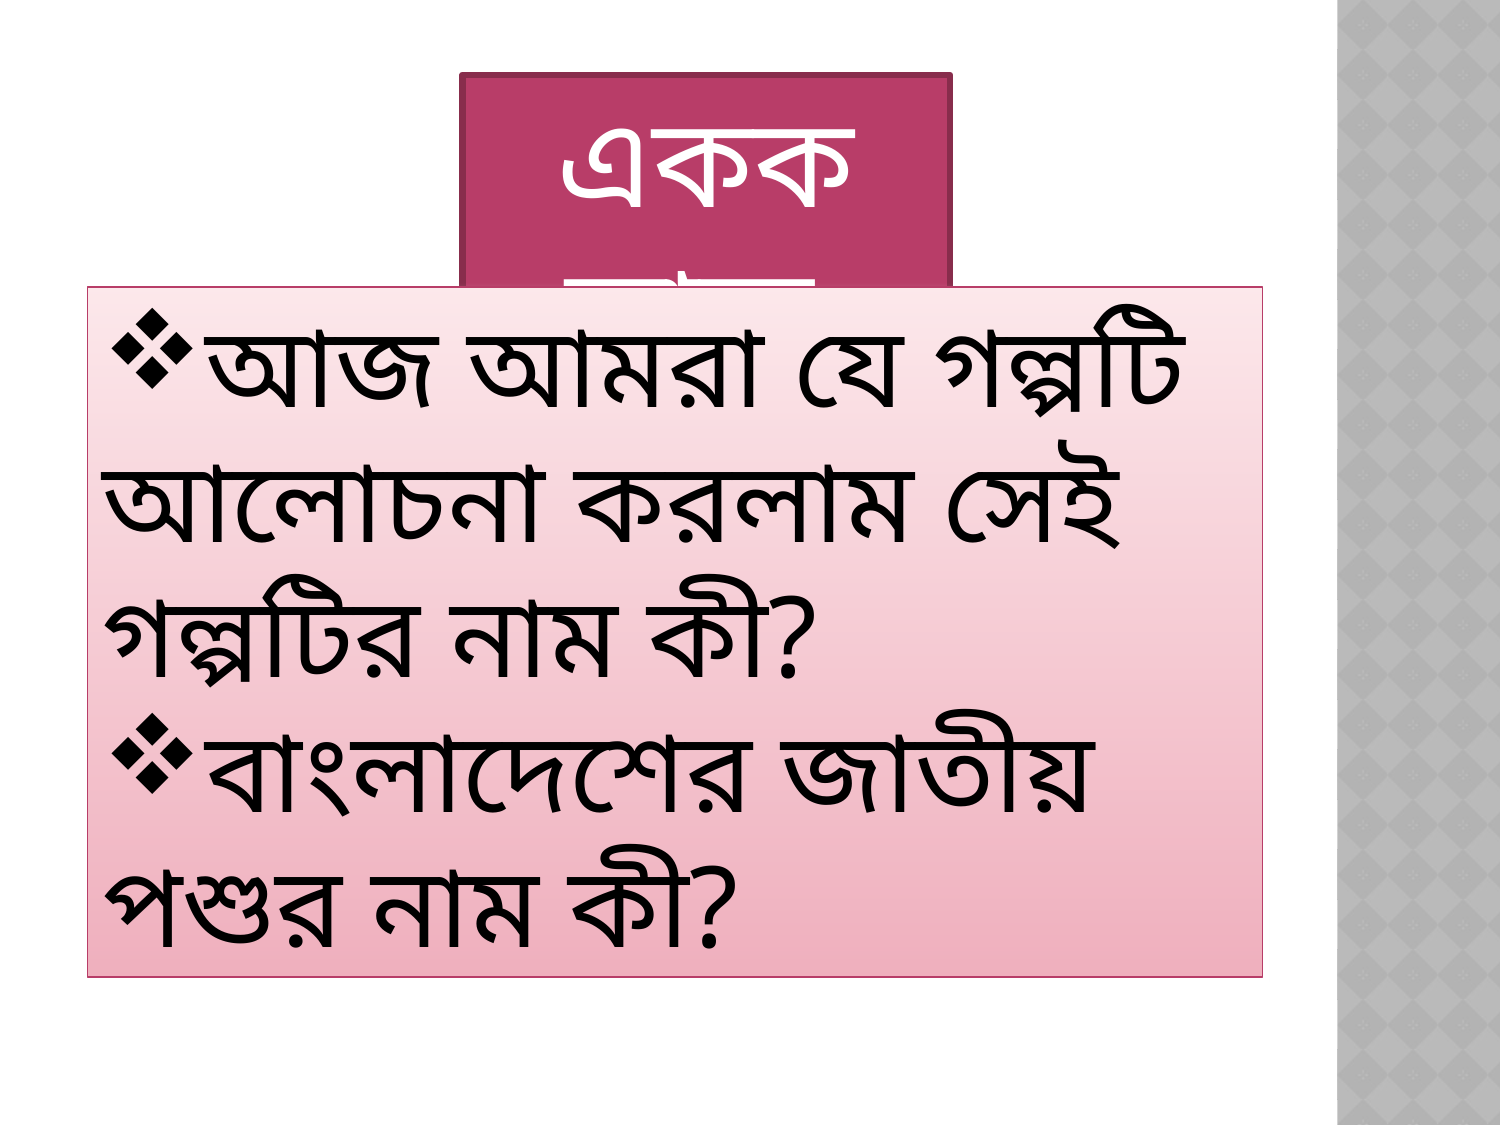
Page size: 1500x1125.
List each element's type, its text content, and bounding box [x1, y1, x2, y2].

text_box আজ আমরা যে গল্পটি আলোচনা করলাম সেই গল্পটির নাম কী? বাংলাদেশের জাতীয় পশুর নাম কী? [87, 286, 1263, 978]
text_box একক কাজ [459, 72, 953, 285]
